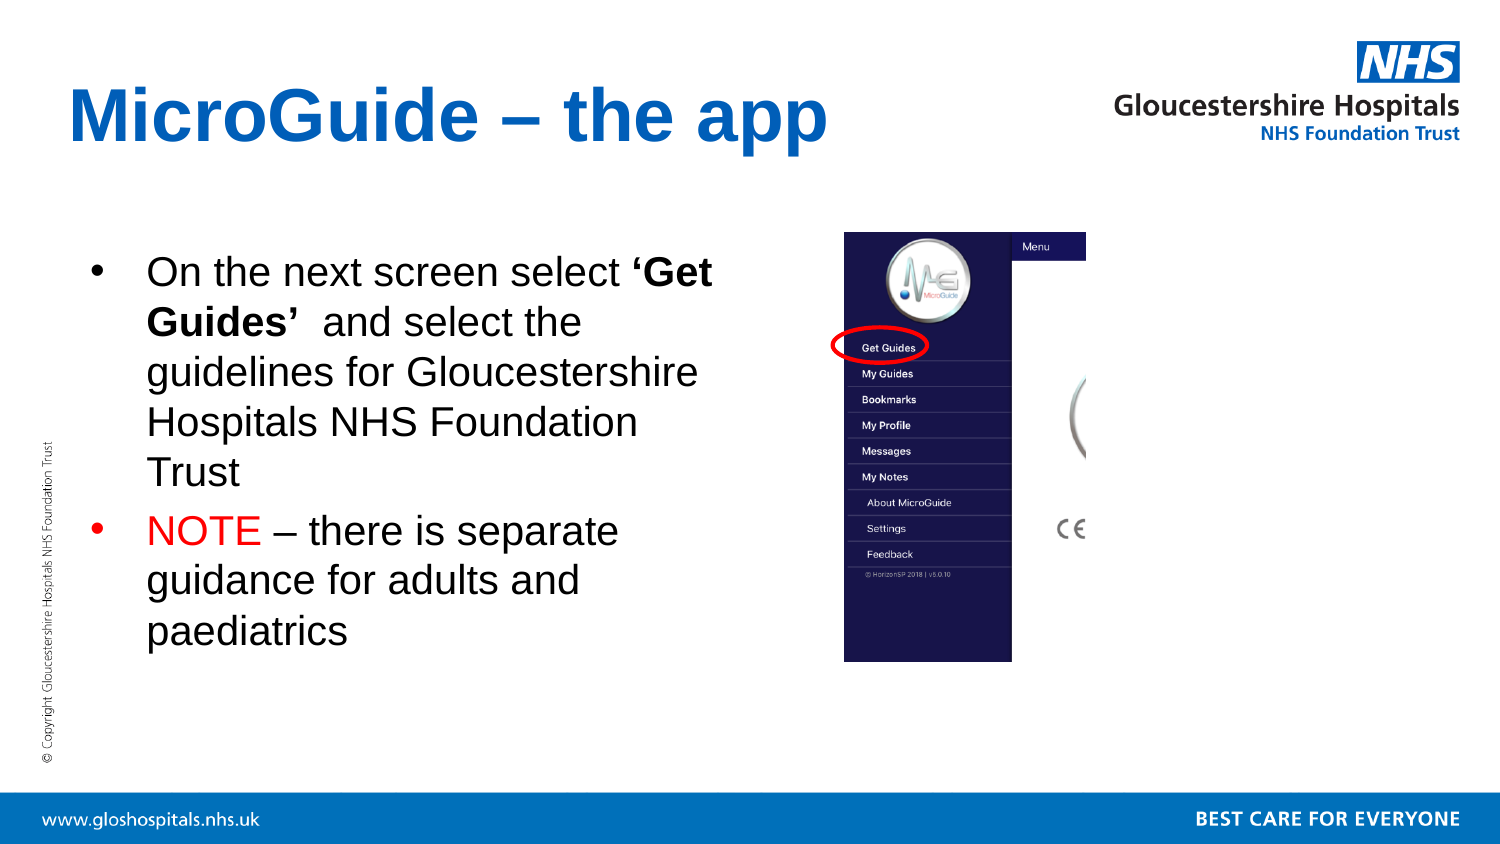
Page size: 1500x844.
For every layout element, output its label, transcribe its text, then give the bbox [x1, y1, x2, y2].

title MicroGuide – the app [53, 67, 1404, 156]
text_box [830, 333, 839, 357]
list On the next screen select ‘Get Guides’ and select the guidelines for Gloucestershire Hospitals NHS Foundation Trust NOTE – there is separate guidance for adults and paediatrics [75, 237, 738, 754]
picture [0, 0, 1500, 844]
